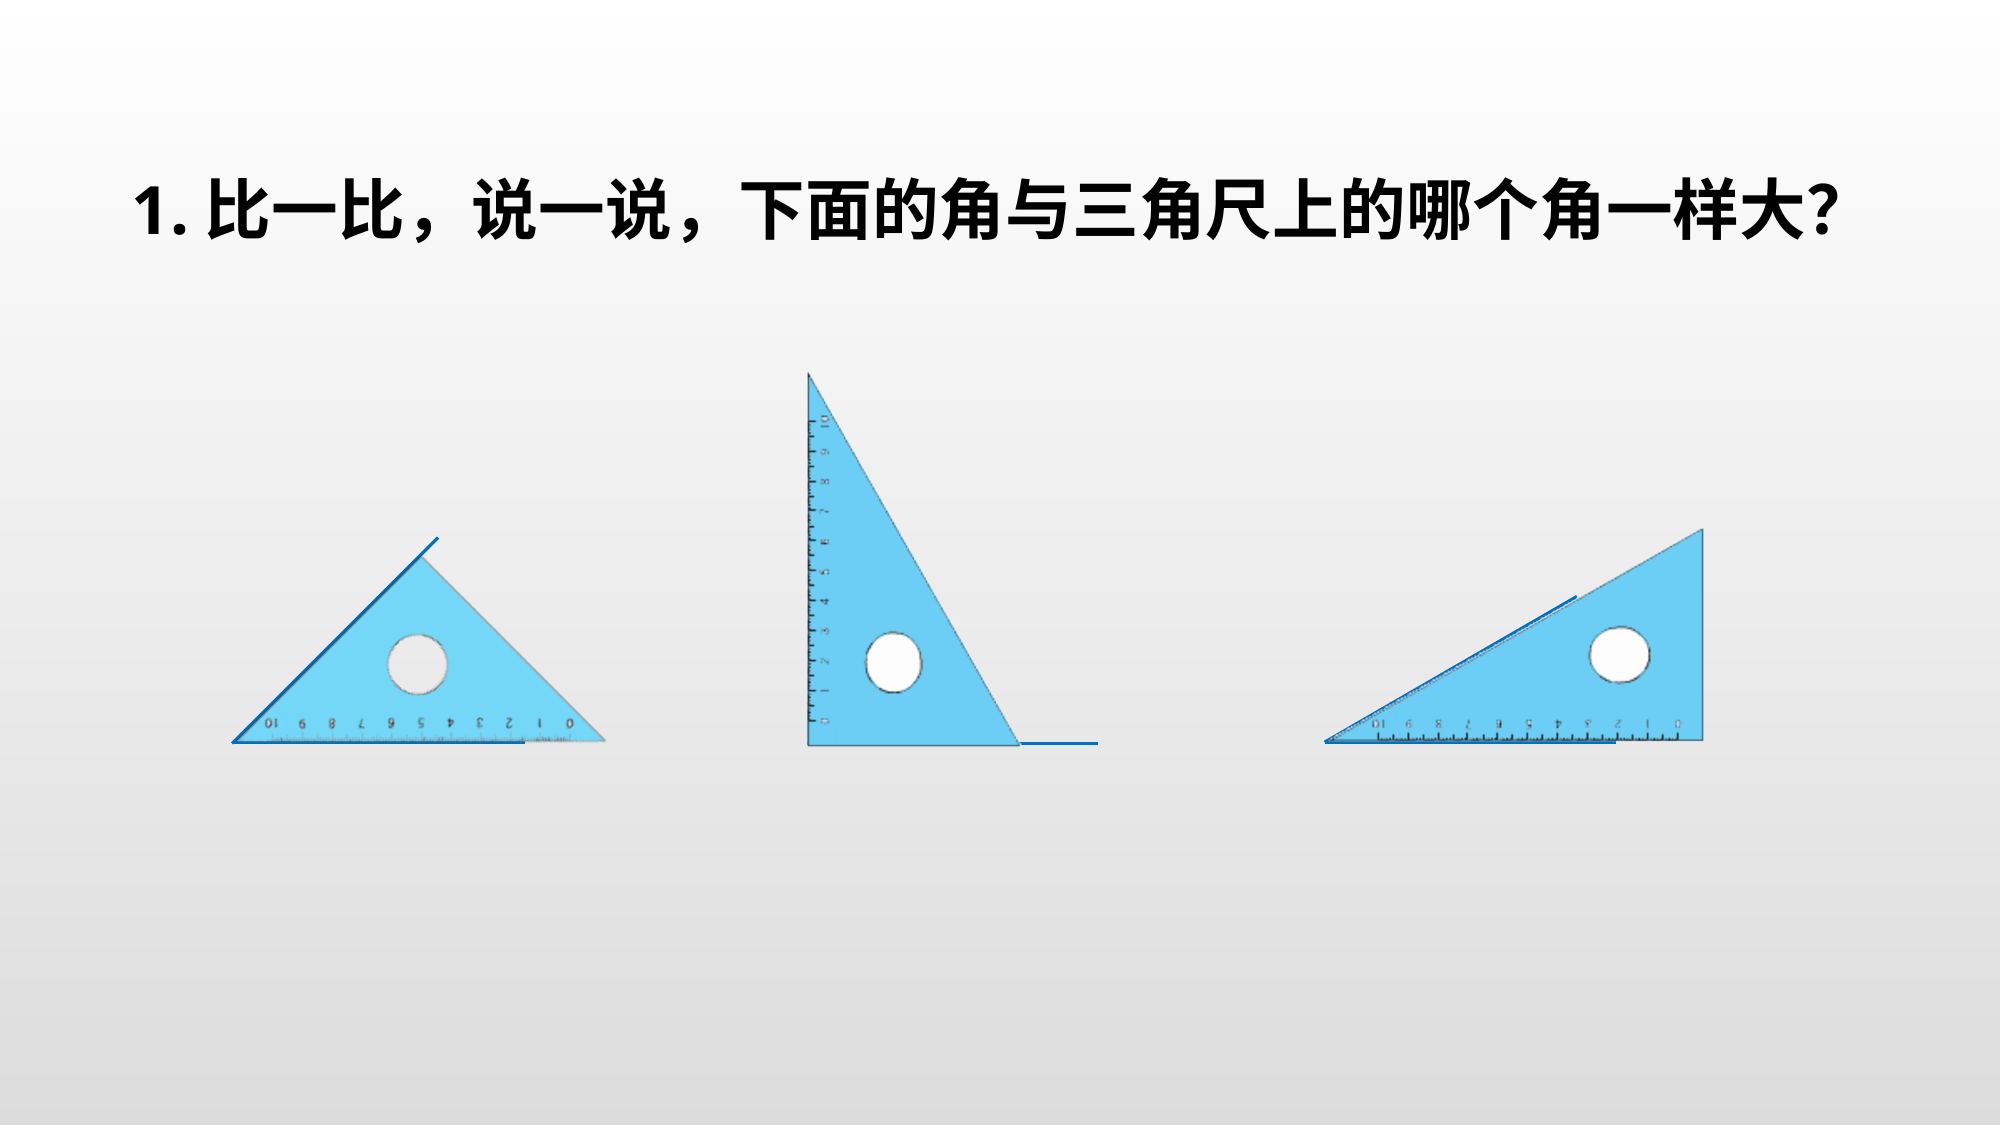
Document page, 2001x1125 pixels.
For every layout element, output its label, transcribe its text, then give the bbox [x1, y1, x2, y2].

text_box 1.比一比，说一说，下面的角与三角尺上的哪个角一样大？ [117, 152, 1883, 256]
picture [218, 549, 613, 932]
picture [1293, 521, 1720, 848]
picture [710, 361, 1113, 813]
